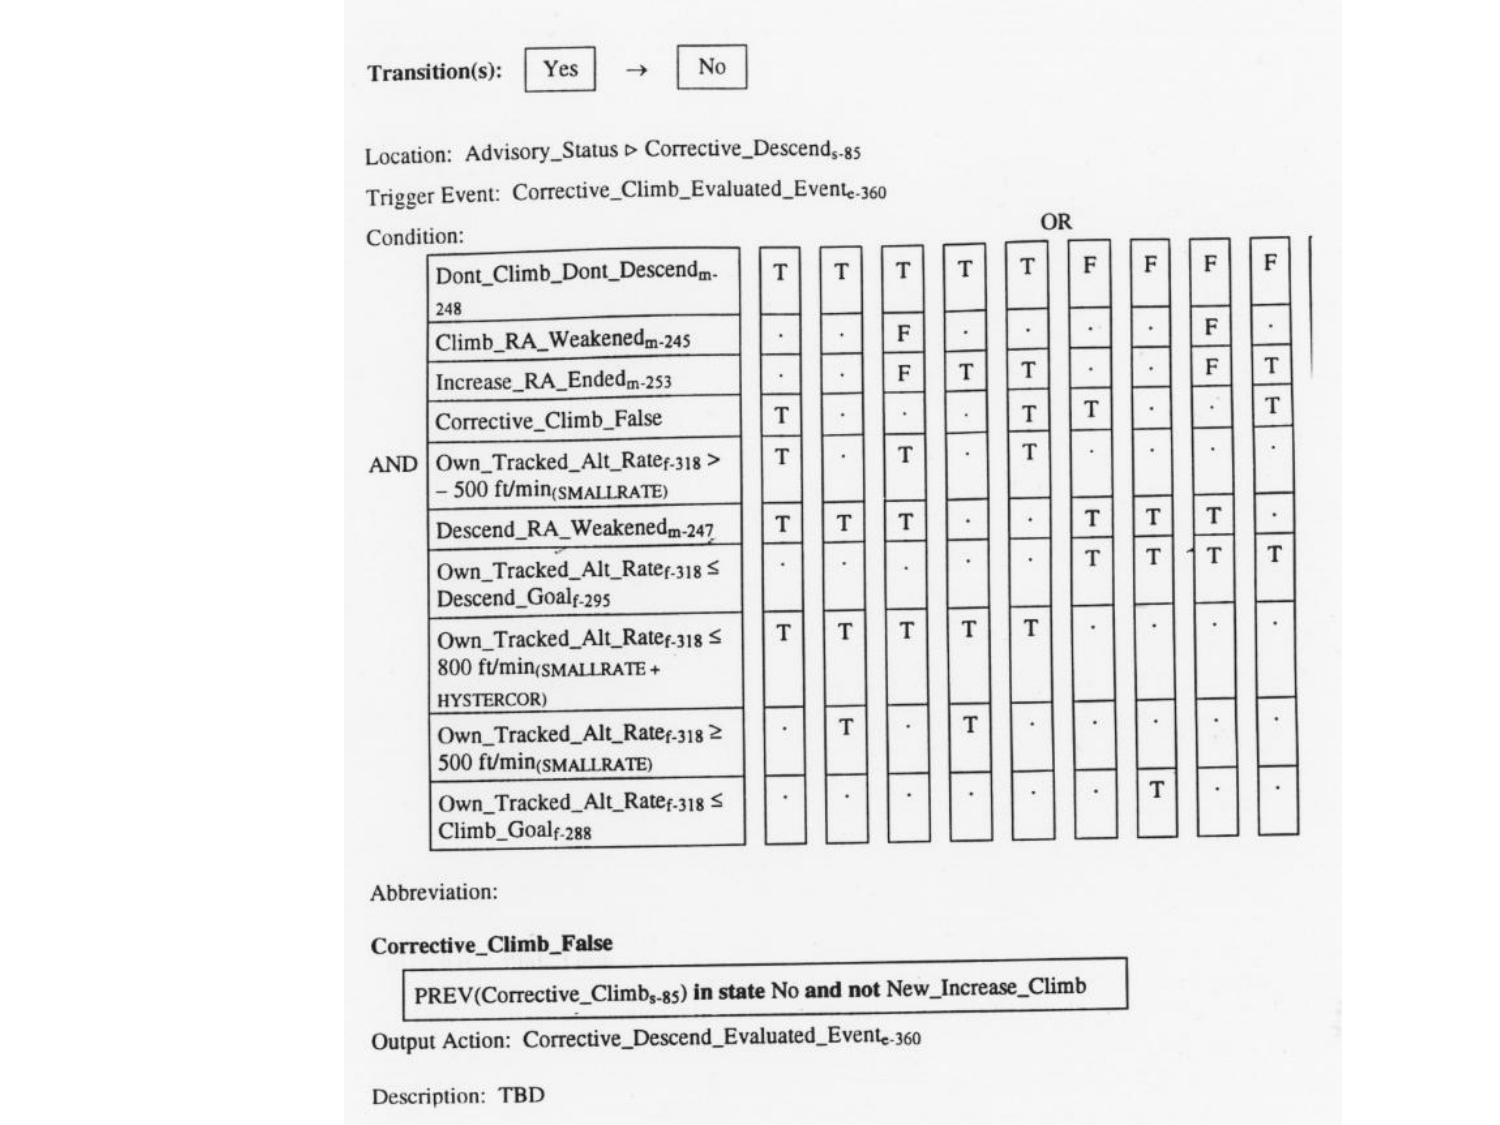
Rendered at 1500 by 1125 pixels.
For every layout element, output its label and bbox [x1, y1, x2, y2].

picture [343, 0, 1342, 1125]
